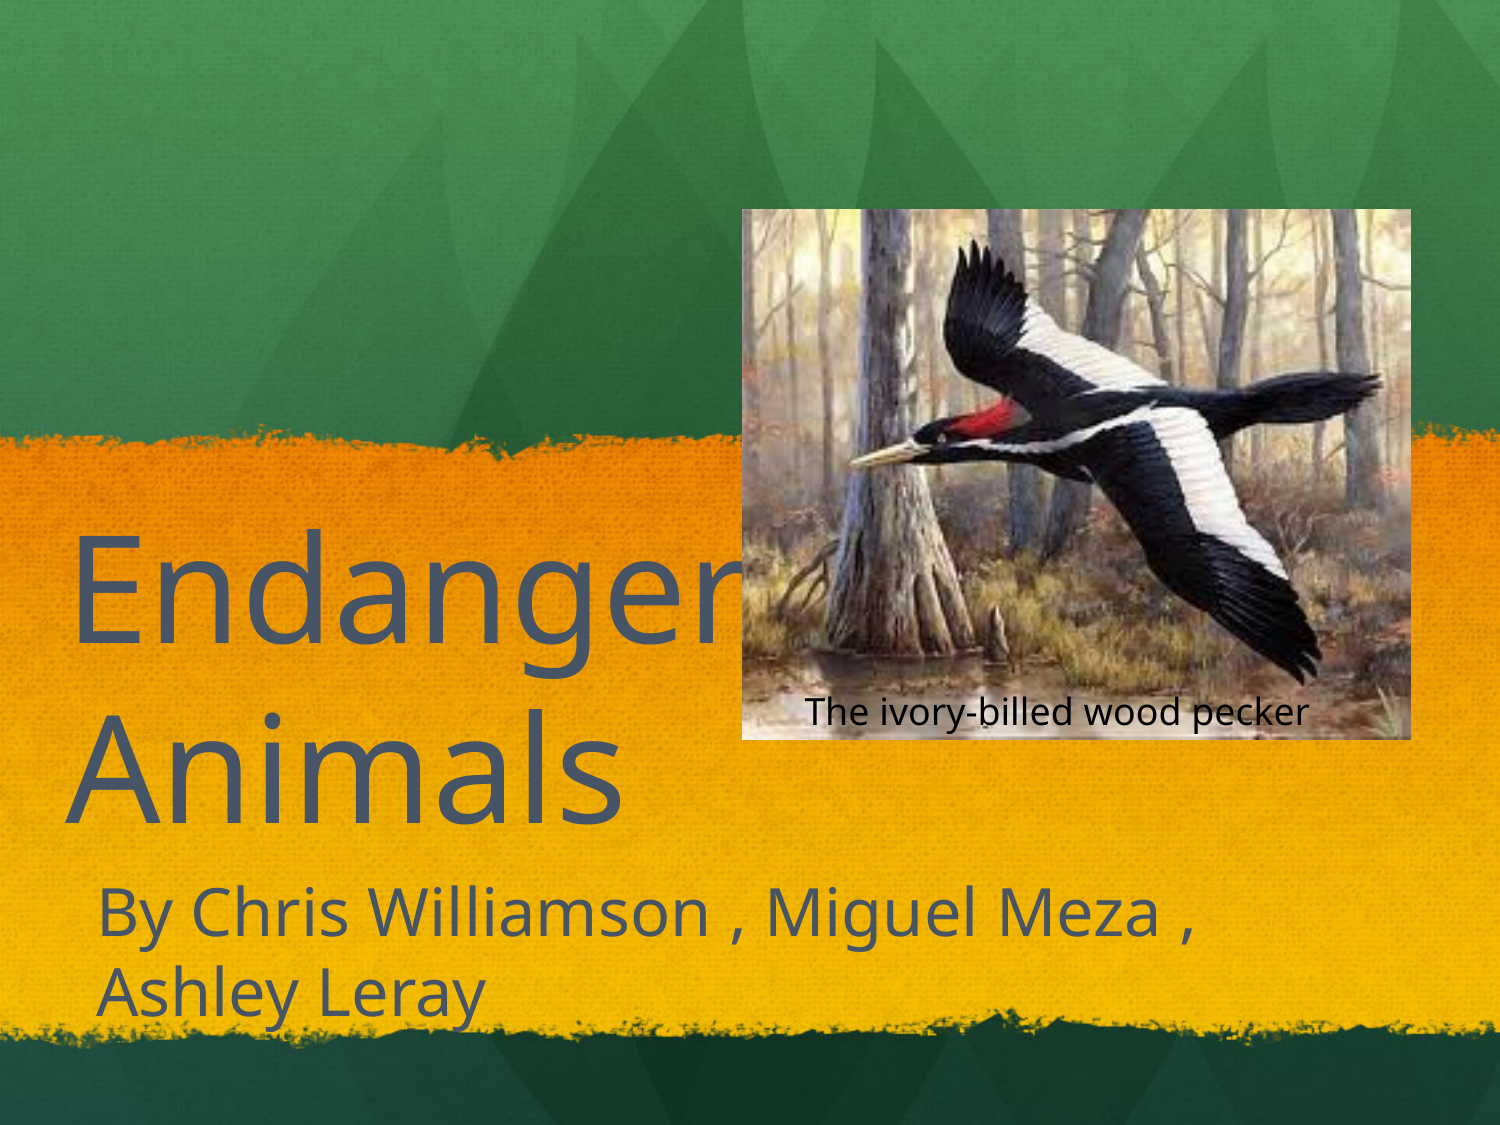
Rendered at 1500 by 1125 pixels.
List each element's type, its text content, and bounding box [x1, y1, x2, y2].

subtitle By Chris Williamson , Miguel Meza , Ashley Leray [81, 862, 1262, 1025]
title Endangered Animals [50, 619, 1231, 861]
picture [0, 0, 1500, 1125]
